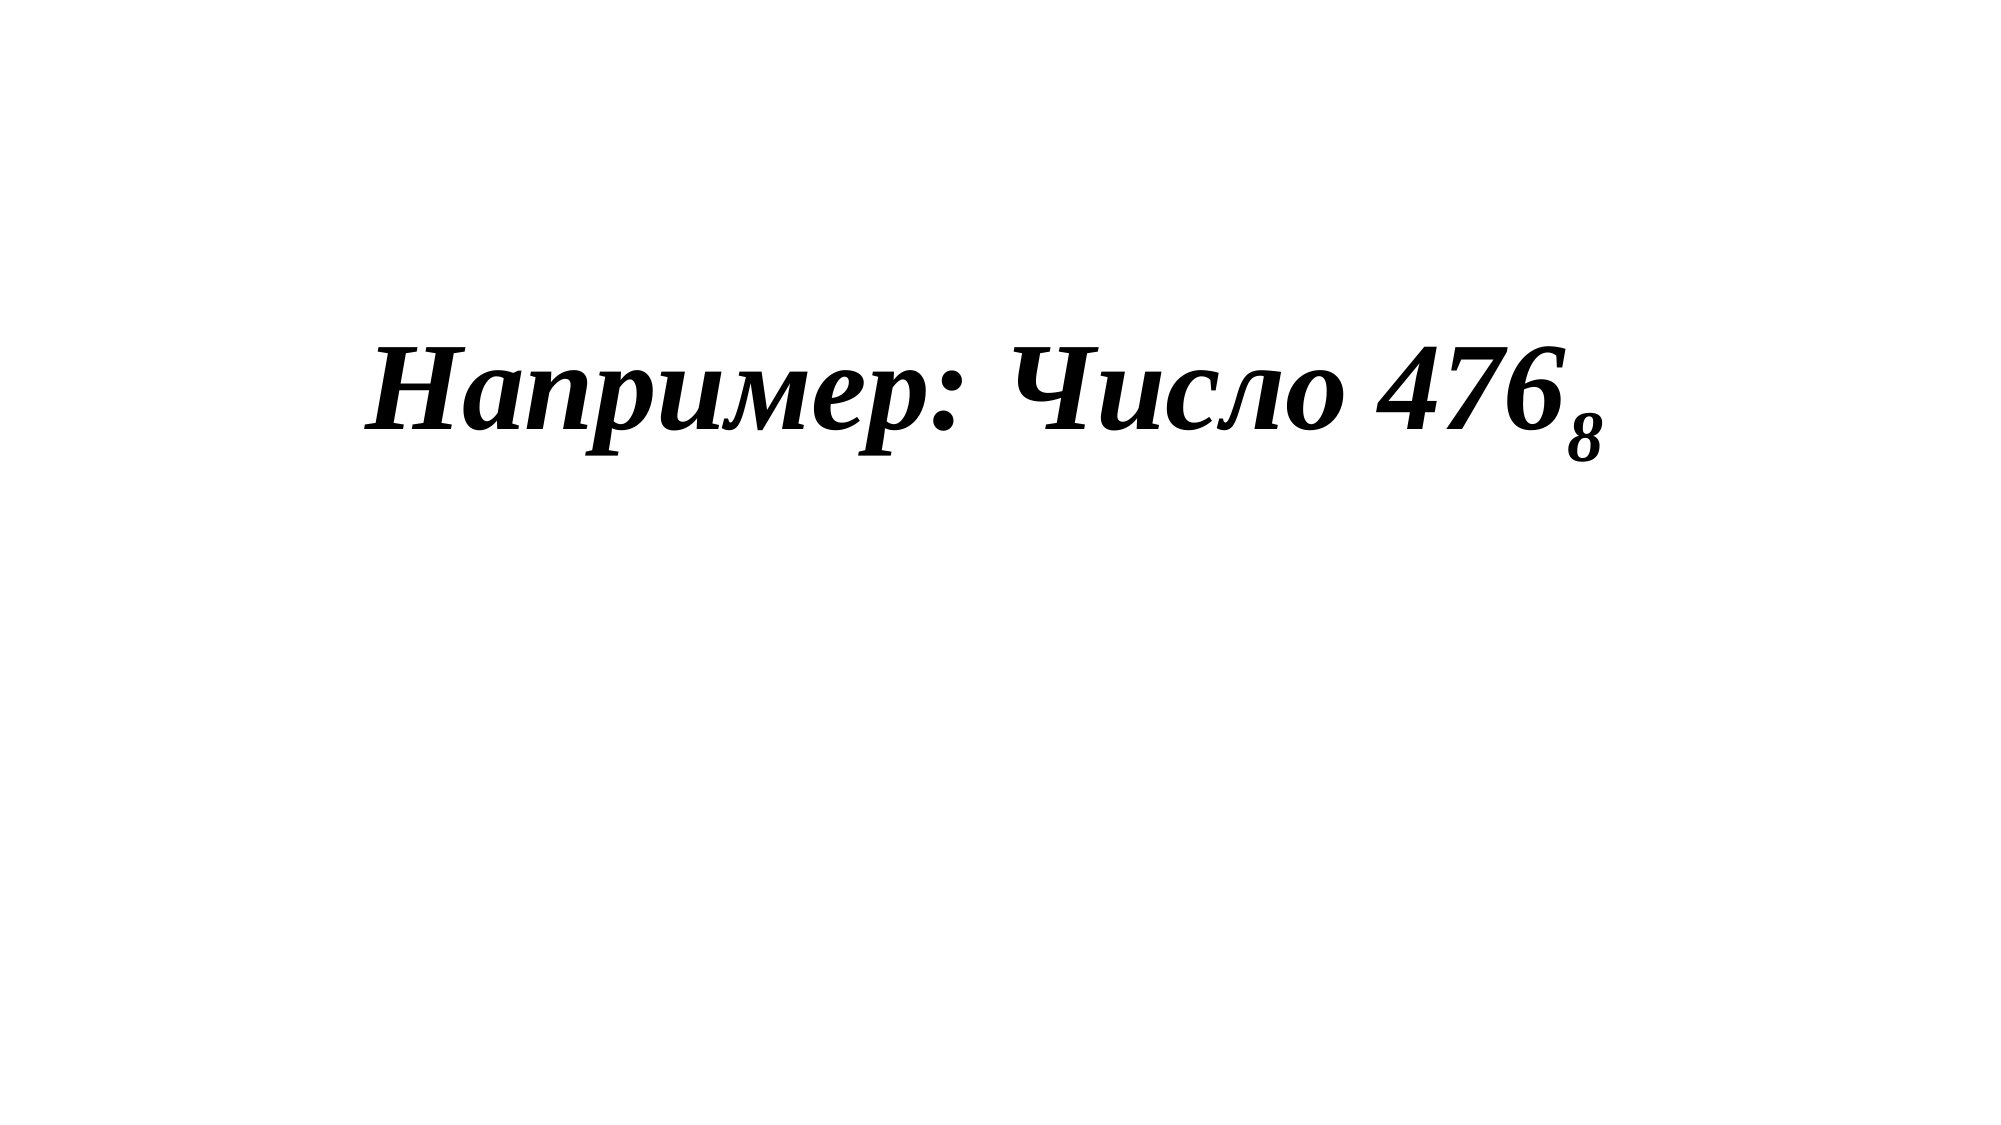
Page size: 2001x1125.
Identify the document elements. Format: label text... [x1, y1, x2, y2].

list Например: Число 4768 [137, 299, 1863, 1014]
